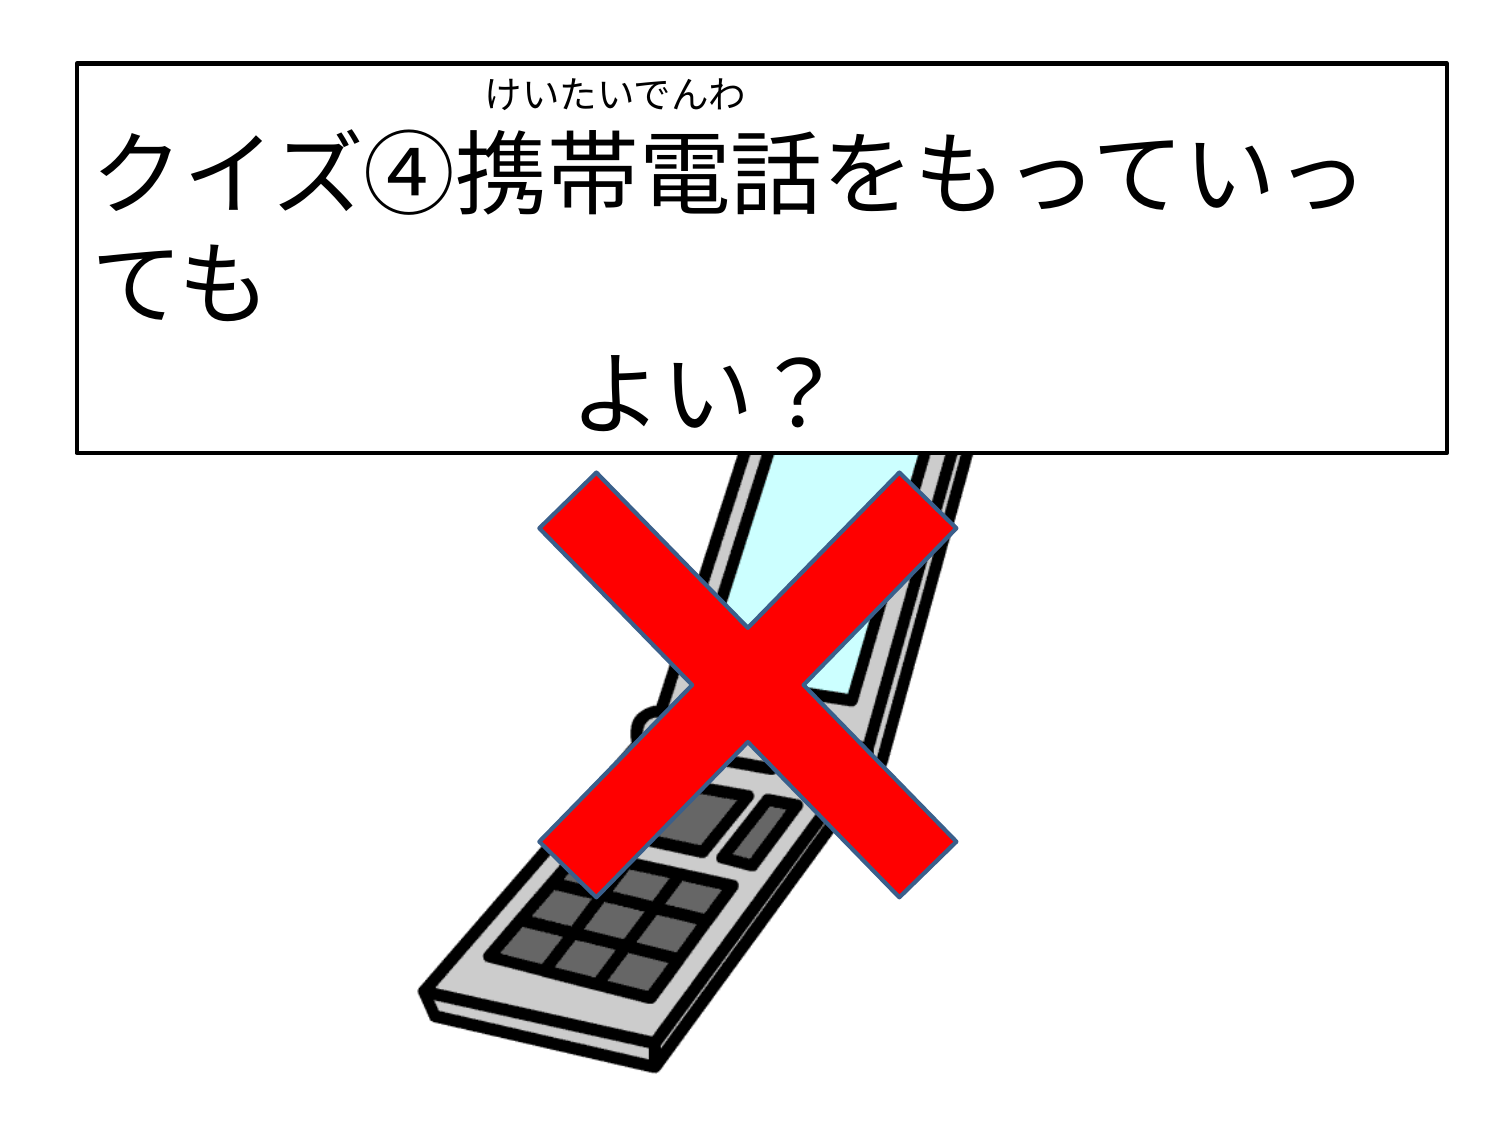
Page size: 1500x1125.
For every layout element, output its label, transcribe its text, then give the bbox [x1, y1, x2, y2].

picture [350, 382, 1046, 1078]
text_box けいたいでんわ クイズ④携帯電話をもっていっても よい？ [75, 61, 1449, 455]
